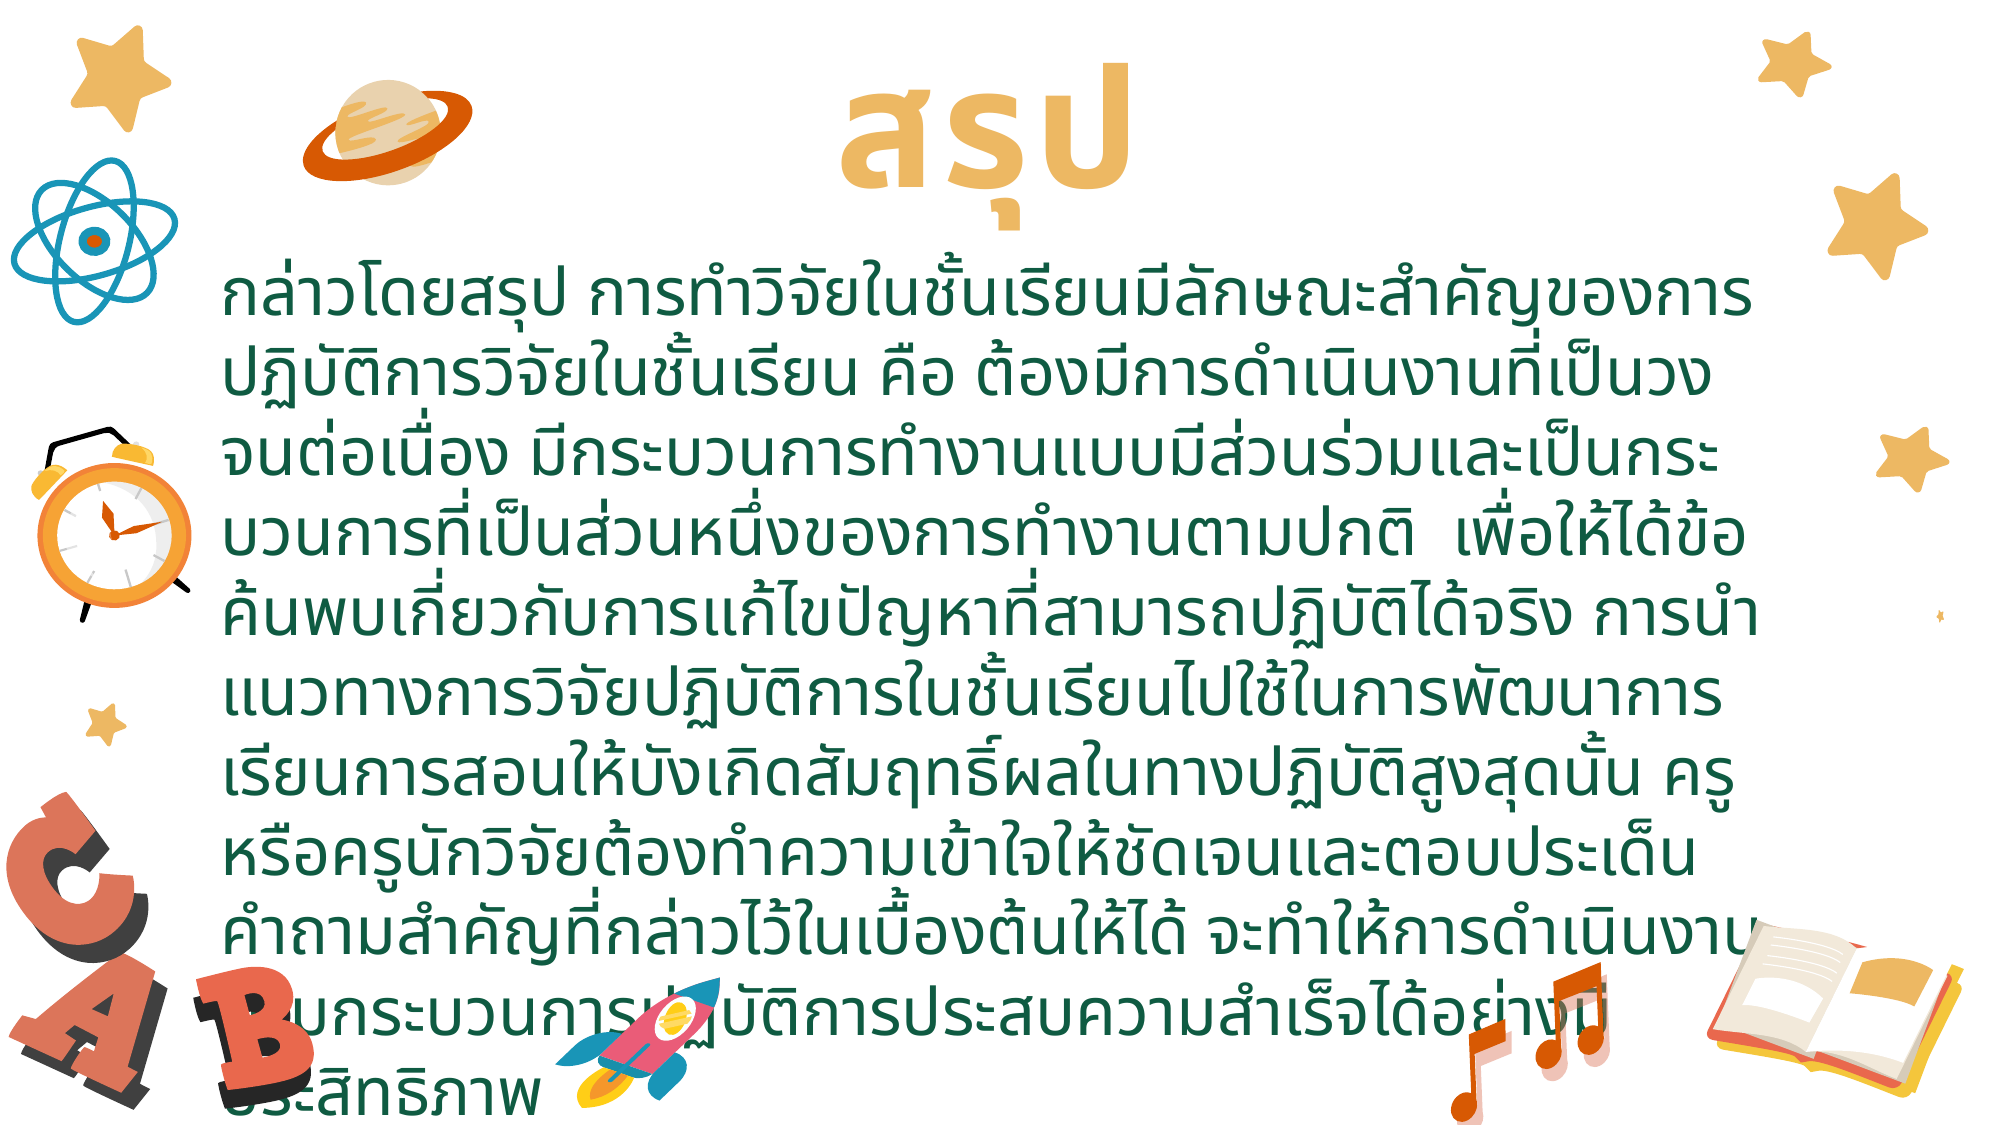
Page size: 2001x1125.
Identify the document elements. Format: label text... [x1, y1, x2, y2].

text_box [31, 426, 192, 623]
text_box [3, 161, 185, 322]
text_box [555, 1002, 740, 1102]
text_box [1705, 908, 1971, 1113]
text_box [1876, 426, 1950, 493]
text_box สรุป [558, 13, 1419, 229]
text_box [1450, 962, 1610, 1125]
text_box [171, 966, 325, 1107]
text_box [8, 791, 144, 966]
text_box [8, 952, 168, 1110]
text_box [85, 703, 127, 747]
text_box [1827, 173, 1929, 281]
text_box [1758, 31, 1832, 98]
text_box [1936, 610, 1944, 623]
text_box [301, 61, 474, 204]
text_box กล่าวโดยสรุป การทำวิจัยในชั้นเรียนมีลักษณะสำคัญของการปฏิบัติการวิจัยในชั้นเรียน คือ ต้องมีการดำเนินงานที่เป็นวงจนต่อเนื่อง มีกระบวนการทำงานแบบมีส่วนร่วมและเป็นกระบวนการที่เป็นส่วนหนึ่งของการทำงานตามปกติ เพื่อให้ได้ข้อค้นพบเกี่ยวกับการแก้ไขปัญหาที่สามารถปฏิบัติได้จริง การนำแนวทางการวิจัยปฏิบัติการในชั้นเรียนไปใช้ในการพัฒนาการเรียนการสอนให้บังเกิดสัมฤทธิ์ผลในทางปฏิบัติสูงสุดนั้น ครูหรือครูนักวิจัยต้องทำความเข้าใจให้ชัดเจนและตอบประเด็นคำถามสำคัญที่กล่าวไว้ในเบื้องต้นให้ได้ จะทำให้การดำเนินงานตามกระบวนการปฏิบัติการประสบความสำเร็จได้อย่างมีประสิทธิภาพ [205, 241, 1805, 1125]
text_box [70, 25, 172, 133]
